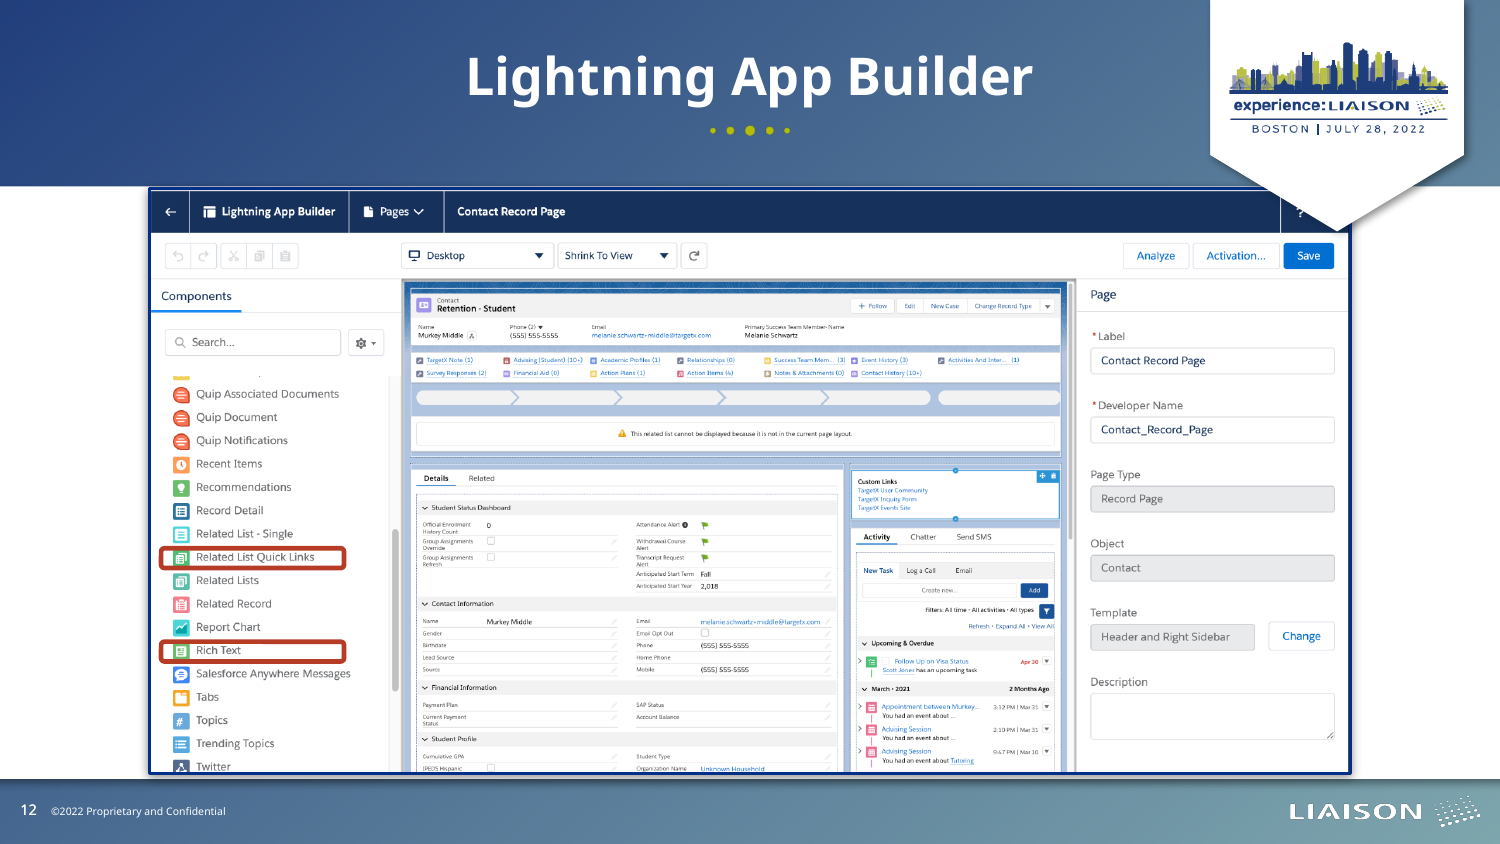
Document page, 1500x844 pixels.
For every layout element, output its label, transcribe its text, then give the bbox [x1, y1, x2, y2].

list Lightning App Builder [435, 36, 1065, 102]
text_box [1205, 0, 1469, 232]
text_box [160, 547, 345, 662]
picture [703, 119, 797, 143]
picture [150, 189, 1349, 773]
